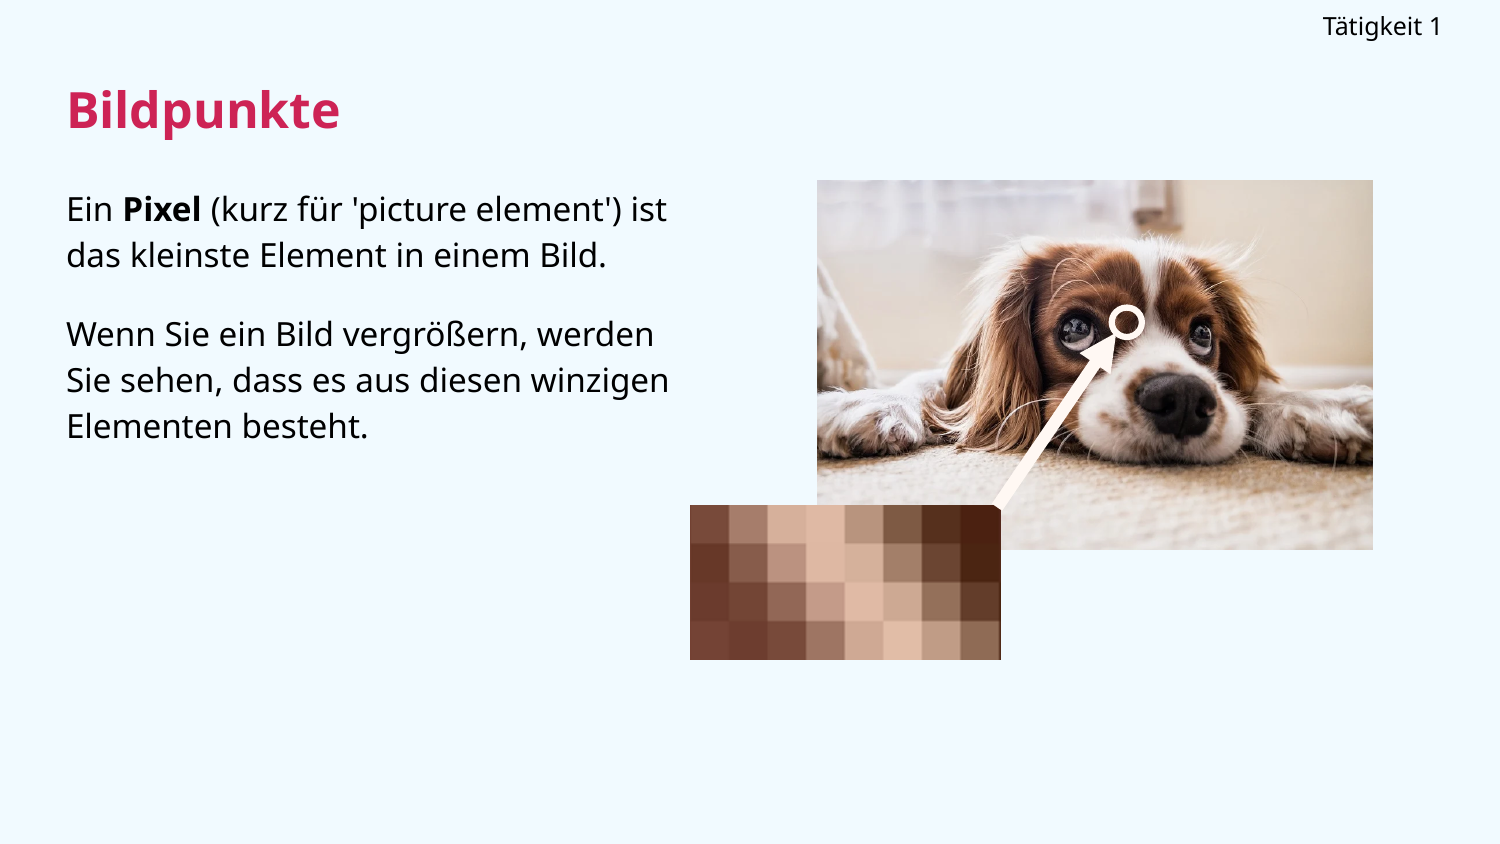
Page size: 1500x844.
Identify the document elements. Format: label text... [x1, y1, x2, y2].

list Ein Pixel (kurz für 'picture element') ist das kleinste Element in einem Bild. Wenn Sie ein Bild vergrößern, werden Sie sehen, dass es aus diesen winzigen Elementen besteht. [51, 166, 723, 768]
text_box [996, 332, 1117, 508]
subtitle Tätigkeit 1 [1122, 0, 1444, 52]
title Bildpunkte [51, 51, 1449, 166]
picture [690, 180, 1373, 660]
